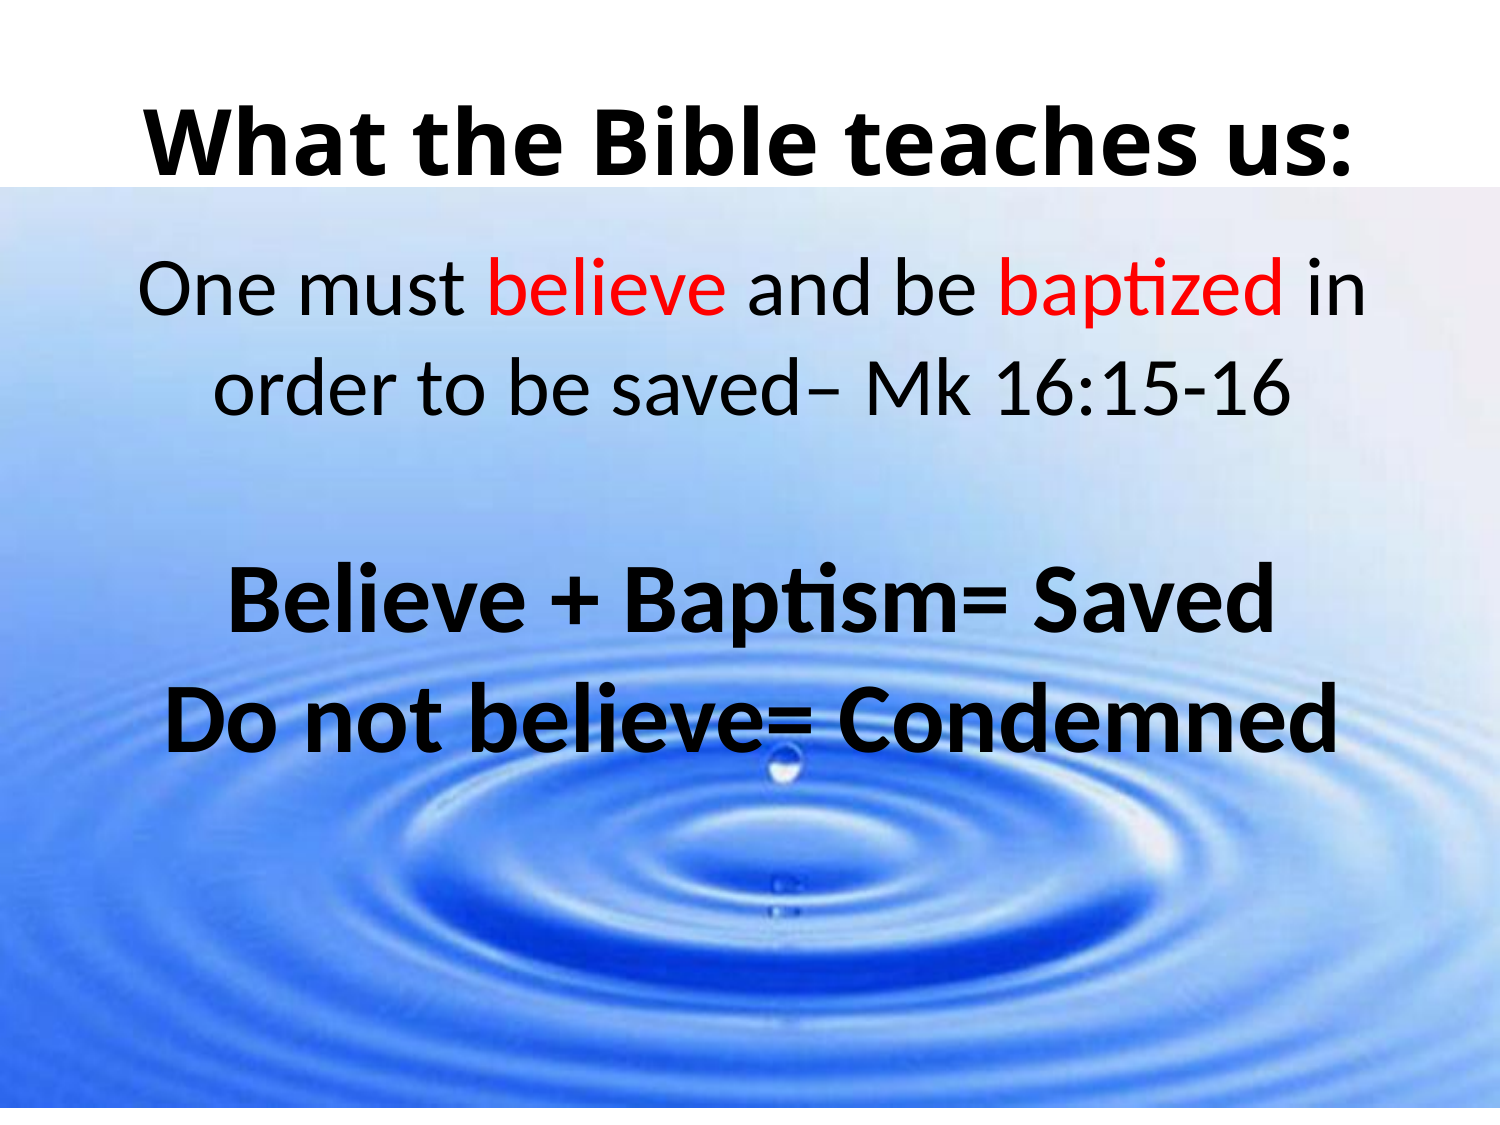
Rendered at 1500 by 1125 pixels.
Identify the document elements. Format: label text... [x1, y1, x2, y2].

title What the Bible teaches us: [75, 45, 1425, 185]
picture [0, 187, 1500, 1108]
